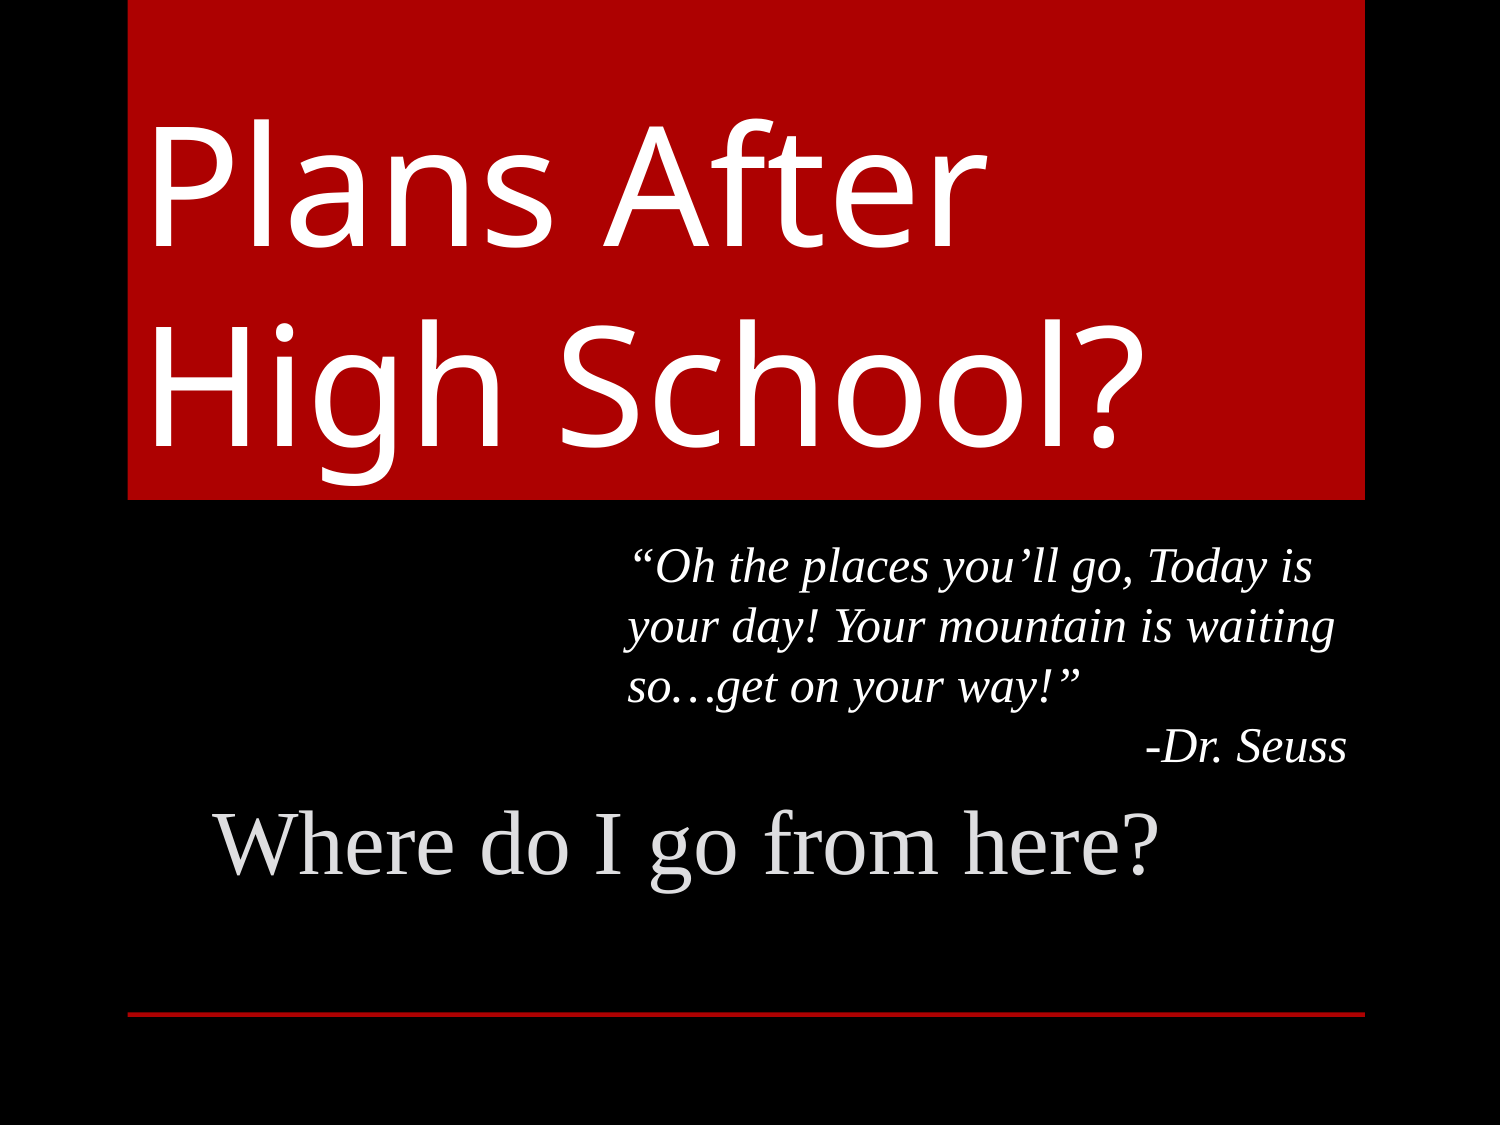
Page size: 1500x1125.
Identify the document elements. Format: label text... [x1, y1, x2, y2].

title Plans After High School? [125, 37, 1363, 488]
text_box “Oh the places you’ll go, Today is your day! Your mountain is waiting so…get on your way!” -Dr. Seuss [612, 524, 1363, 780]
subtitle Where do I go from here? [125, 774, 1250, 938]
